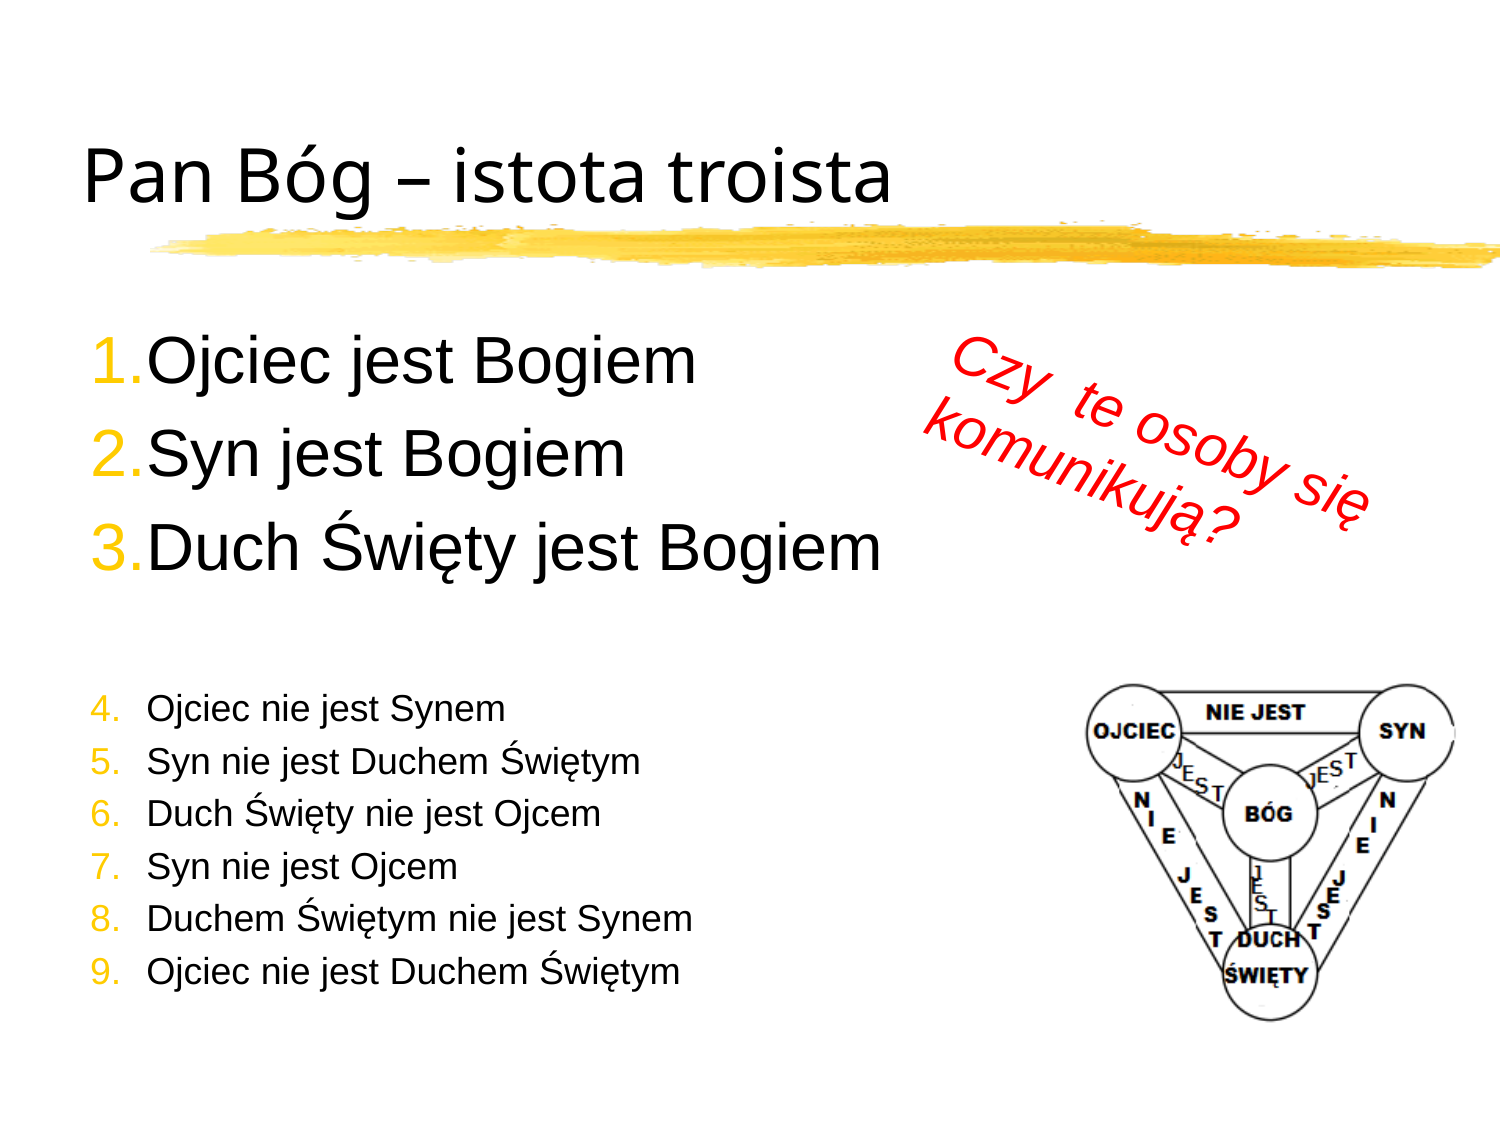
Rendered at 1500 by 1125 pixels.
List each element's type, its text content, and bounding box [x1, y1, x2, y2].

text_box Czy te osoby się komunikują? [901, 300, 1421, 623]
picture [1082, 681, 1467, 1025]
title Pan Bóg – istota troista [66, 37, 1342, 225]
list Ojciec jest Bogiem Syn jest Bogiem Duch Święty jest Bogiem Ojciec nie jest Synem Syn nie jest Duchem Świętym Duch Święty nie jest Ojcem Syn nie jest Ojcem Duchem Świętym nie jest Synem Ojciec nie jest Duchem Świętym [75, 309, 1417, 994]
picture [150, 215, 1500, 279]
